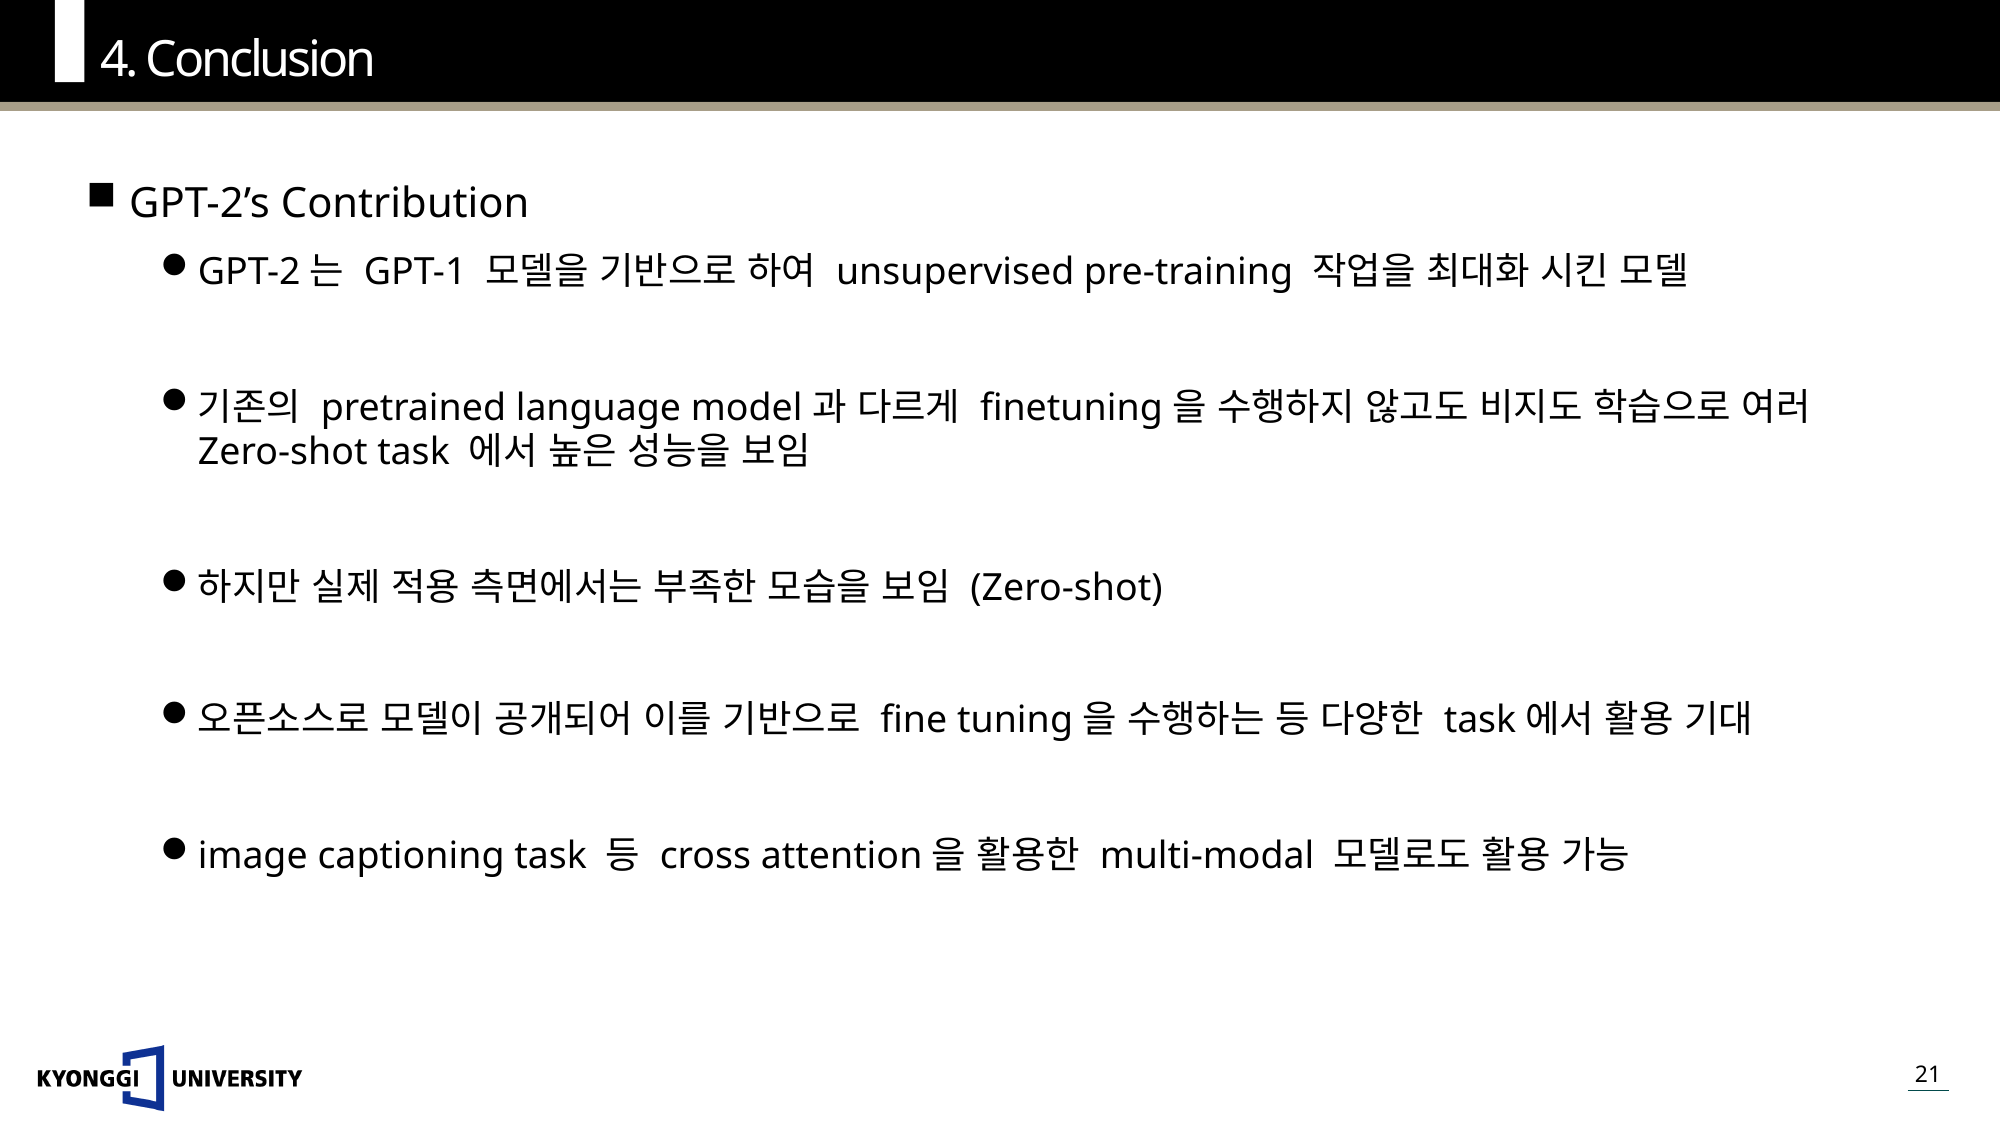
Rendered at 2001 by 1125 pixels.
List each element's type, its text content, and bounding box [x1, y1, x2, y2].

list GPT-2’s Contribution GPT-2는 GPT-1 모델을 기반으로 하여 unsupervised pre-training 작업을 최대화 시킨 모델 기존의 pretrained language model과 다르게 finetuning을 수행하지 않고도 비지도 학습으로 여러 Zero-shot task 에서 높은 성능을 보임 하지만 실제 적용 측면에서는 부족한 모습을 보임 (Zero-shot) 오픈소스로 모델이 공개되어 이를 기반으로 fine tuning을 수행하는 등 다양한 task에서 활용 기대 image captioning task 등 cross attention을 활용한 multi-modal 모델로도 활용 가능 [70, 168, 1931, 1035]
picture [0, 0, 2000, 111]
picture [25, 1035, 309, 1119]
list 4. Conclusion [85, 0, 1946, 99]
